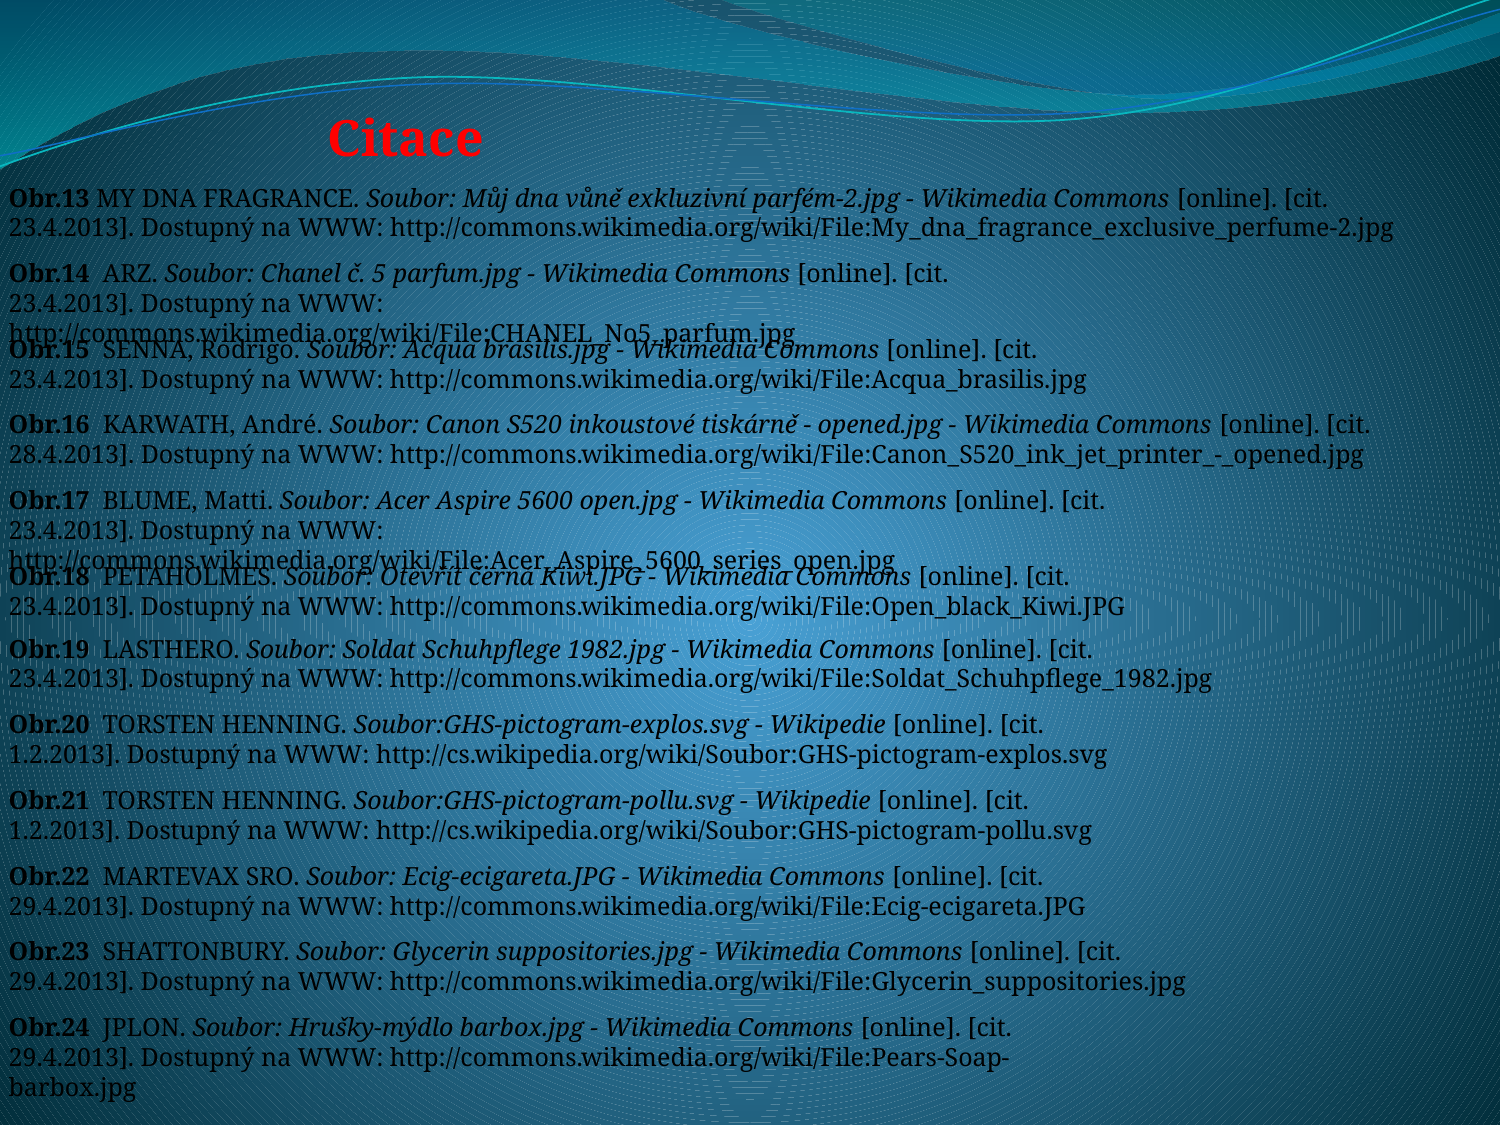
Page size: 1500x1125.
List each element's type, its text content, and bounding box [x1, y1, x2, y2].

text_box Obr.23 SHATTONBURY. Soubor: Glycerin suppositories.jpg - Wikimedia Commons [online]. [cit. 29.4.2013]. Dostupný na WWW: http://commons.wikimedia.org/wiki/File:Glycerin_suppositories.jpg [0, 928, 1258, 1003]
text_box Obr.18 PETAHOLMES. Soubor: Otevřít černá Kiwi.JPG - Wikimedia Commons [online]. [cit. 23.4.2013]. Dostupný na WWW: http://commons.wikimedia.org/wiki/File:Open_black_Kiwi.JPG [0, 552, 1164, 625]
text_box Obr.22 MARTEVAX SRO. Soubor: Ecig-ecigareta.JPG - Wikimedia Commons [online]. [cit. 29.4.2013]. Dostupný na WWW: http://commons.wikimedia.org/wiki/File:Ecig-ecigareta.JPG [0, 852, 1164, 928]
text_box Obr.21 TORSTEN HENNING. Soubor:GHS-pictogram-pollu.svg - Wikipedie [online]. [cit. 1.2.2013]. Dostupný na WWW: http://cs.wikipedia.org/wiki/Soubor:GHS-pictogram-pollu.svg [0, 776, 1140, 852]
text_box Obr.15 SENNA, Rodrigo. Soubor: Acqua brasilis.jpg - Wikimedia Commons [online]. [cit. 23.4.2013]. Dostupný na WWW: http://commons.wikimedia.org/wiki/File:Acqua_brasilis.jpg [0, 326, 1140, 401]
text_box Obr.20 TORSTEN HENNING. Soubor:GHS-pictogram-explos.svg - Wikipedie [online]. [cit. 1.2.2013]. Dostupný na WWW: http://cs.wikipedia.org/wiki/Soubor:GHS-pictogram-explos.svg [0, 701, 1164, 776]
text_box Citace [312, 98, 502, 174]
text_box Obr.19 LASTHERO. Soubor: Soldat Schuhpflege 1982.jpg - Wikimedia Commons [online]. [cit. 23.4.2013]. Dostupný na WWW: http://commons.wikimedia.org/wiki/File:Soldat_Schuhpflege_1982.jpg [0, 625, 1235, 701]
text_box Obr.24 JPLON. Soubor: Hrušky-mýdlo barbox.jpg - Wikimedia Commons [online]. [cit. 29.4.2013]. Dostupný na WWW: http://commons.wikimedia.org/wiki/File:Pears-Soap-barbox.jpg [0, 1004, 1140, 1109]
text_box Obr.16 KARWATH, André. Soubor: Canon S520 inkoustové tiskárně - opened.jpg - Wikimedia Commons [online]. [cit. 28.4.2013]. Dostupný na WWW: http://commons.wikimedia.org/wiki/File:Canon_S520_ink_jet_printer_-_opened.jpg [0, 401, 1471, 477]
text_box Obr.13 MY DNA FRAGRANCE. Soubor: Můj dna vůně exkluzivní parfém-2.jpg - Wikimedia Commons [online]. [cit. 23.4.2013]. Dostupný na WWW: http://commons.wikimedia.org/wiki/File:My_dna_fragrance_exclusive_perfume-2.jpg [0, 174, 1436, 250]
text_box Obr.14 ARZ. Soubor: Chanel č. 5 parfum.jpg - Wikimedia Commons [online]. [cit. 23.4.2013]. Dostupný na WWW: http://commons.wikimedia.org/wiki/File:CHANEL_No5_parfum.jpg [0, 250, 1081, 355]
text_box Obr.17 BLUME, Matti. Soubor: Acer Aspire 5600 open.jpg - Wikimedia Commons [online]. [cit. 23.4.2013]. Dostupný na WWW: http://commons.wikimedia.org/wiki/File:Acer_Aspire_5600_series_open.jpg [0, 477, 1187, 582]
